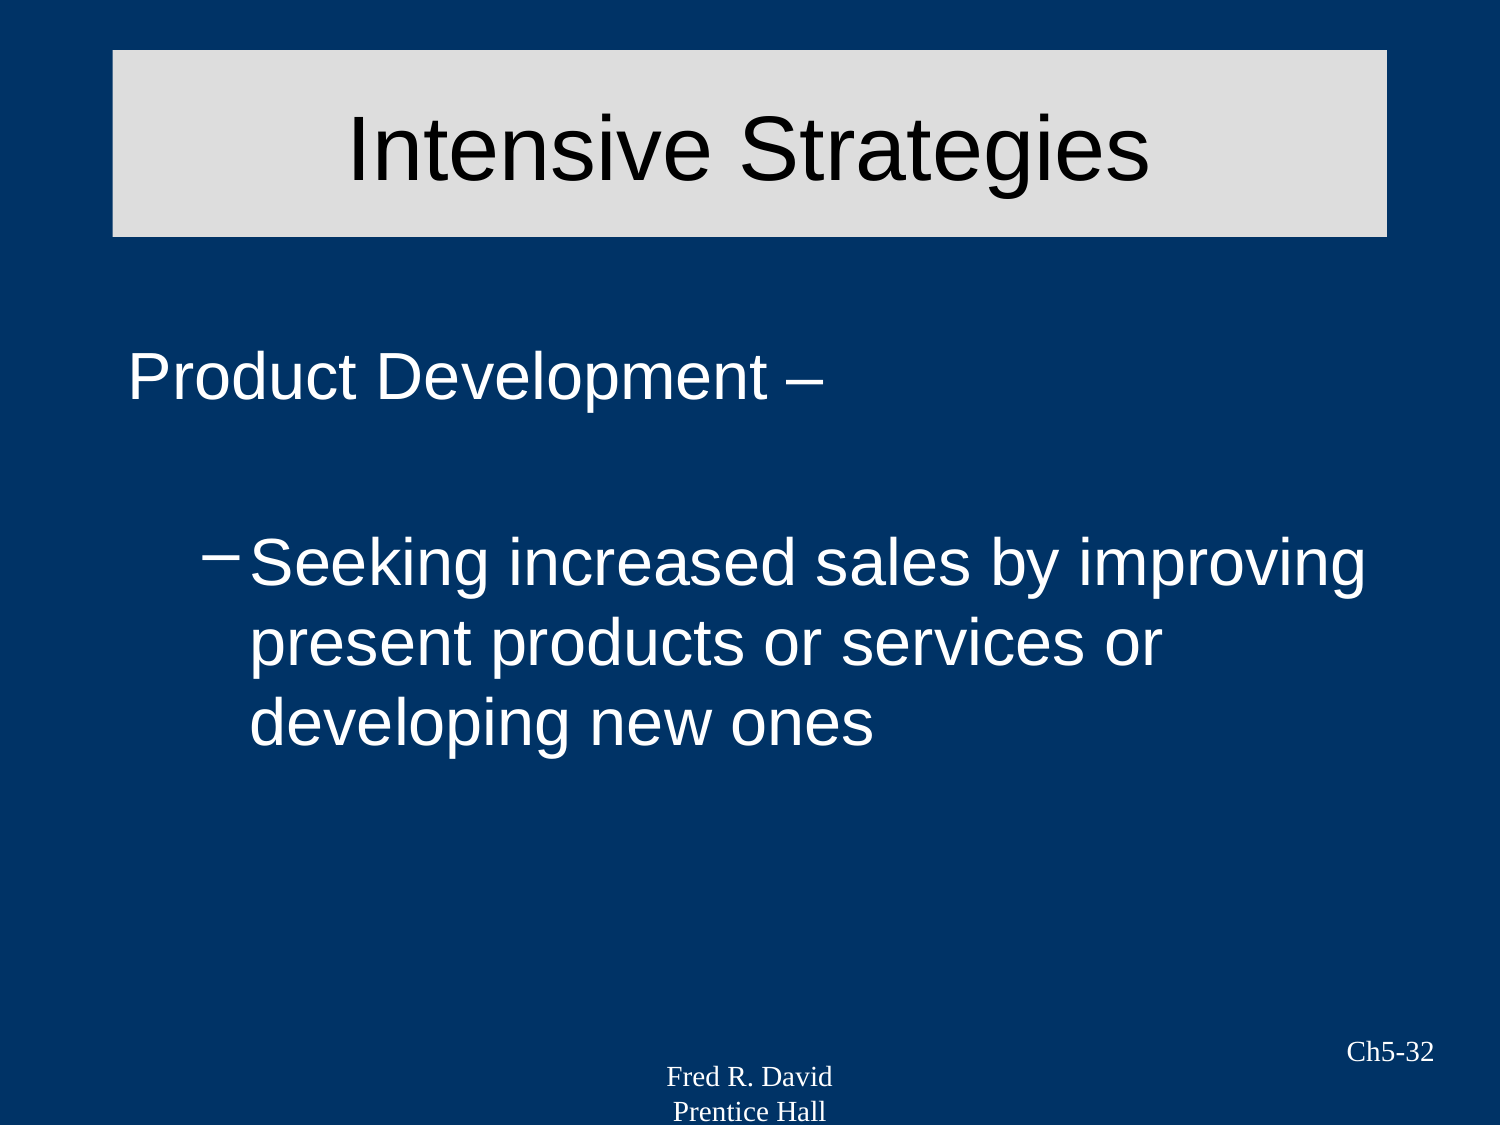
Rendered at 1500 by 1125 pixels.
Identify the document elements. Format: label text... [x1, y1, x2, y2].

slide_number Ch5-32 [1137, 1025, 1450, 1100]
footer Fred R. David Prentice Hall [512, 1050, 988, 1125]
list Product Development – Seeking increased sales by improving present products or services or developing new ones [112, 324, 1425, 988]
title Intensive Strategies [112, 50, 1387, 237]
